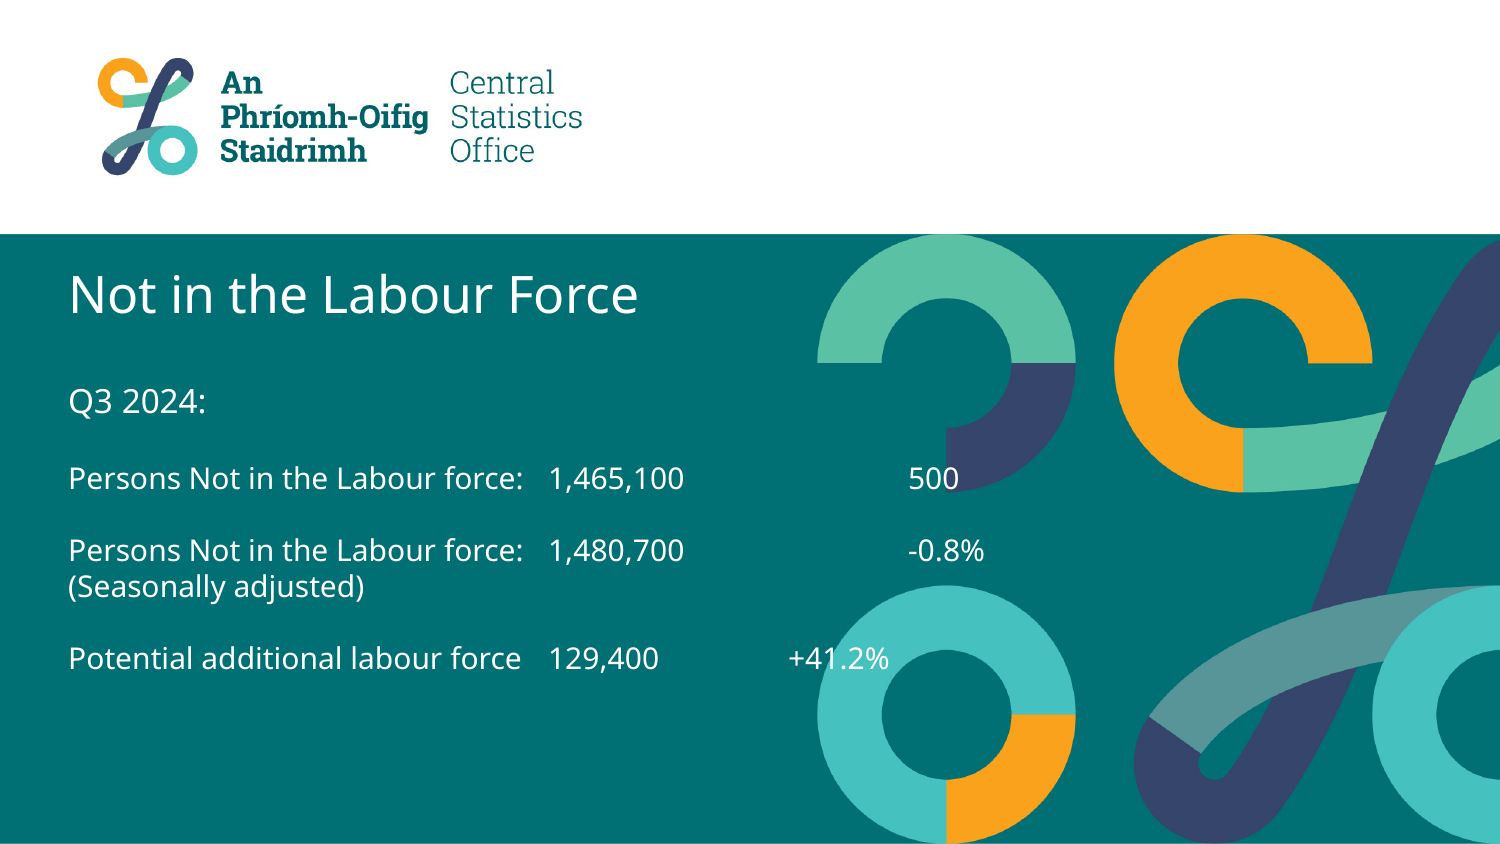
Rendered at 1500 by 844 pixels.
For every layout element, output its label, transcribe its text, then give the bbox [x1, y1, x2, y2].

title Not in the Labour Force Q3 2024: Persons Not in the Labour force: 1,465,100 500 Persons Not in the Labour force: 1,480,700 -0.8% (Seasonally adjusted) Potential additional labour force 129,400 +41.2% [53, 262, 1306, 836]
picture [0, 0, 1500, 844]
